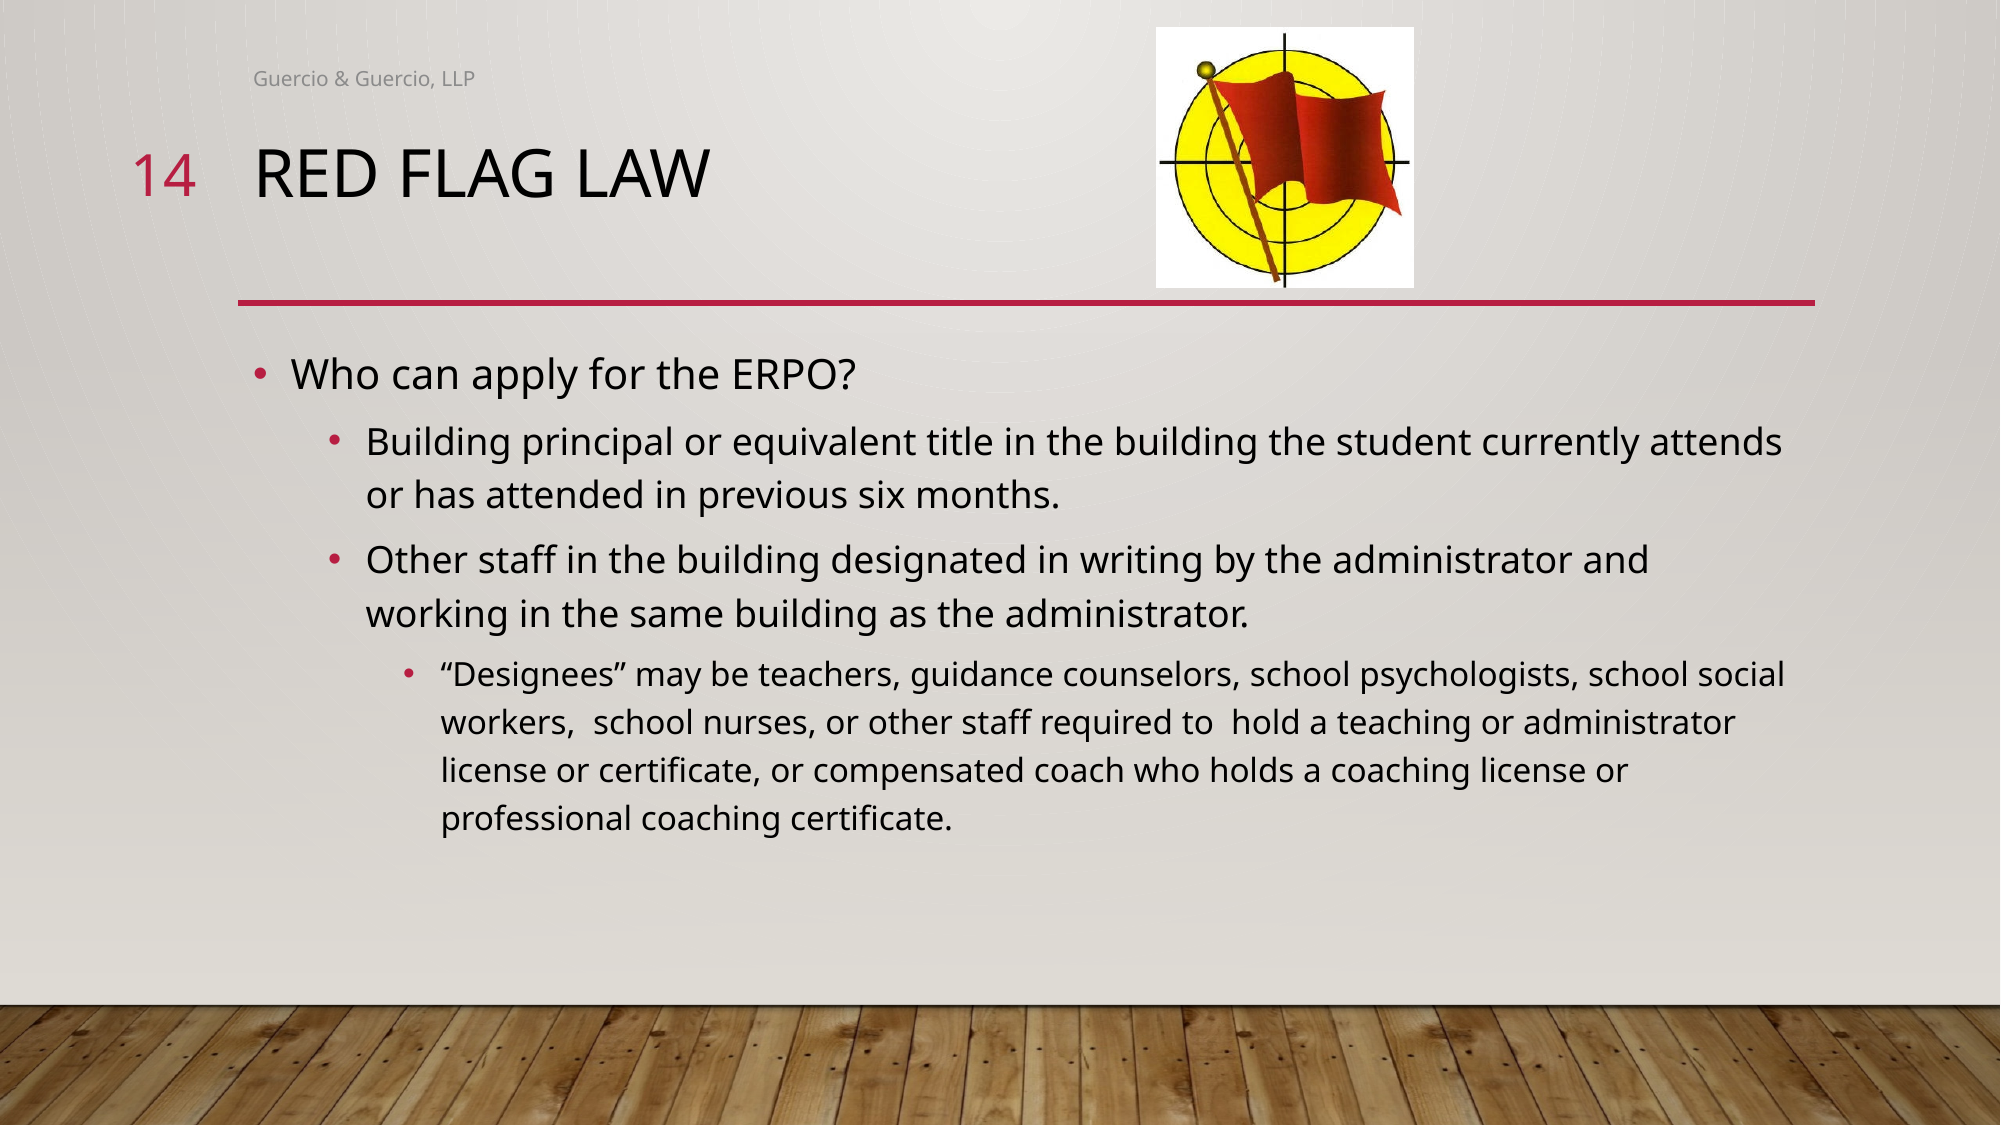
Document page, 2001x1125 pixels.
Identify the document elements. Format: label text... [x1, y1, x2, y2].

picture [0, 1005, 2000, 1125]
picture [1156, 27, 1414, 288]
slide_number 14 [78, 131, 212, 214]
title Red Flag Law [238, 131, 1814, 305]
footer Guercio & Guercio, LLP [238, 54, 1156, 105]
list Who can apply for the ERPO? Building principal or equivalent title in the building the student currently attends or has attended in previous six months. Other staff in the building designated in writing by the administrator and working in the same building as the administrator. “Designees” may be teachers, guidance counselors, school psychologists, school social workers, school nurses, or other staff required to hold a teaching or administrator license or certificate, or compensated coach who holds a coaching license or professional coaching certificate. [238, 330, 1814, 897]
